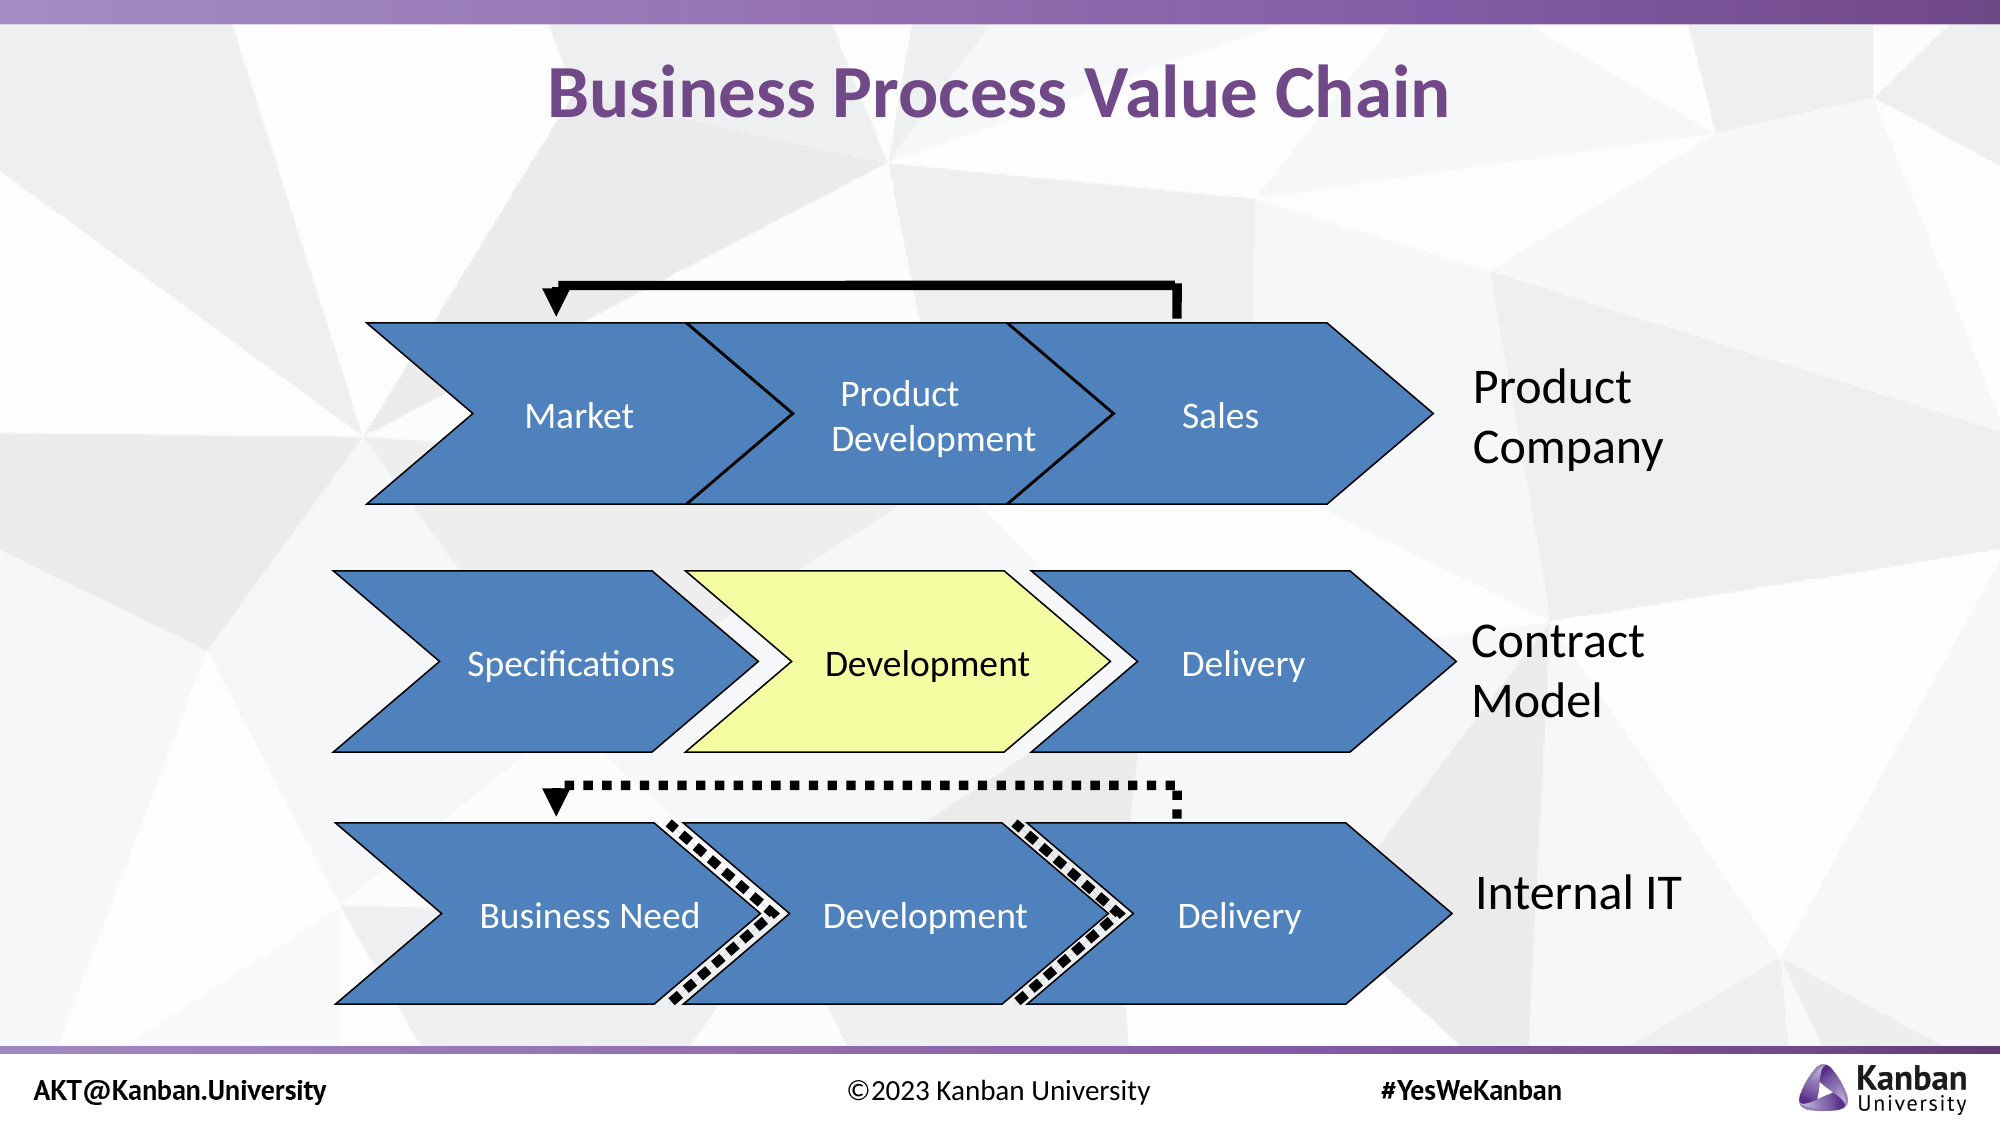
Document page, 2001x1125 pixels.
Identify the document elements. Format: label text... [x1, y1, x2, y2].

text_box Internal IT [1460, 852, 1705, 927]
text_box Development [685, 570, 1111, 753]
text_box Market [366, 322, 792, 505]
text_box Contract Model [1456, 599, 1700, 735]
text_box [555, 782, 1178, 819]
text_box Development [683, 827, 1109, 1005]
text_box Specifications [333, 570, 759, 753]
text_box Sales [1008, 322, 1434, 505]
text_box Delivery [1027, 822, 1453, 1005]
text_box Product Company [1458, 345, 1717, 481]
text_box Product Development [687, 327, 1113, 505]
title Business Process Value Chain [55, 11, 1945, 164]
text_box Business Need [335, 822, 761, 1005]
picture [0, 0, 2000, 1125]
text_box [555, 283, 1178, 319]
text_box Delivery [1031, 570, 1456, 753]
